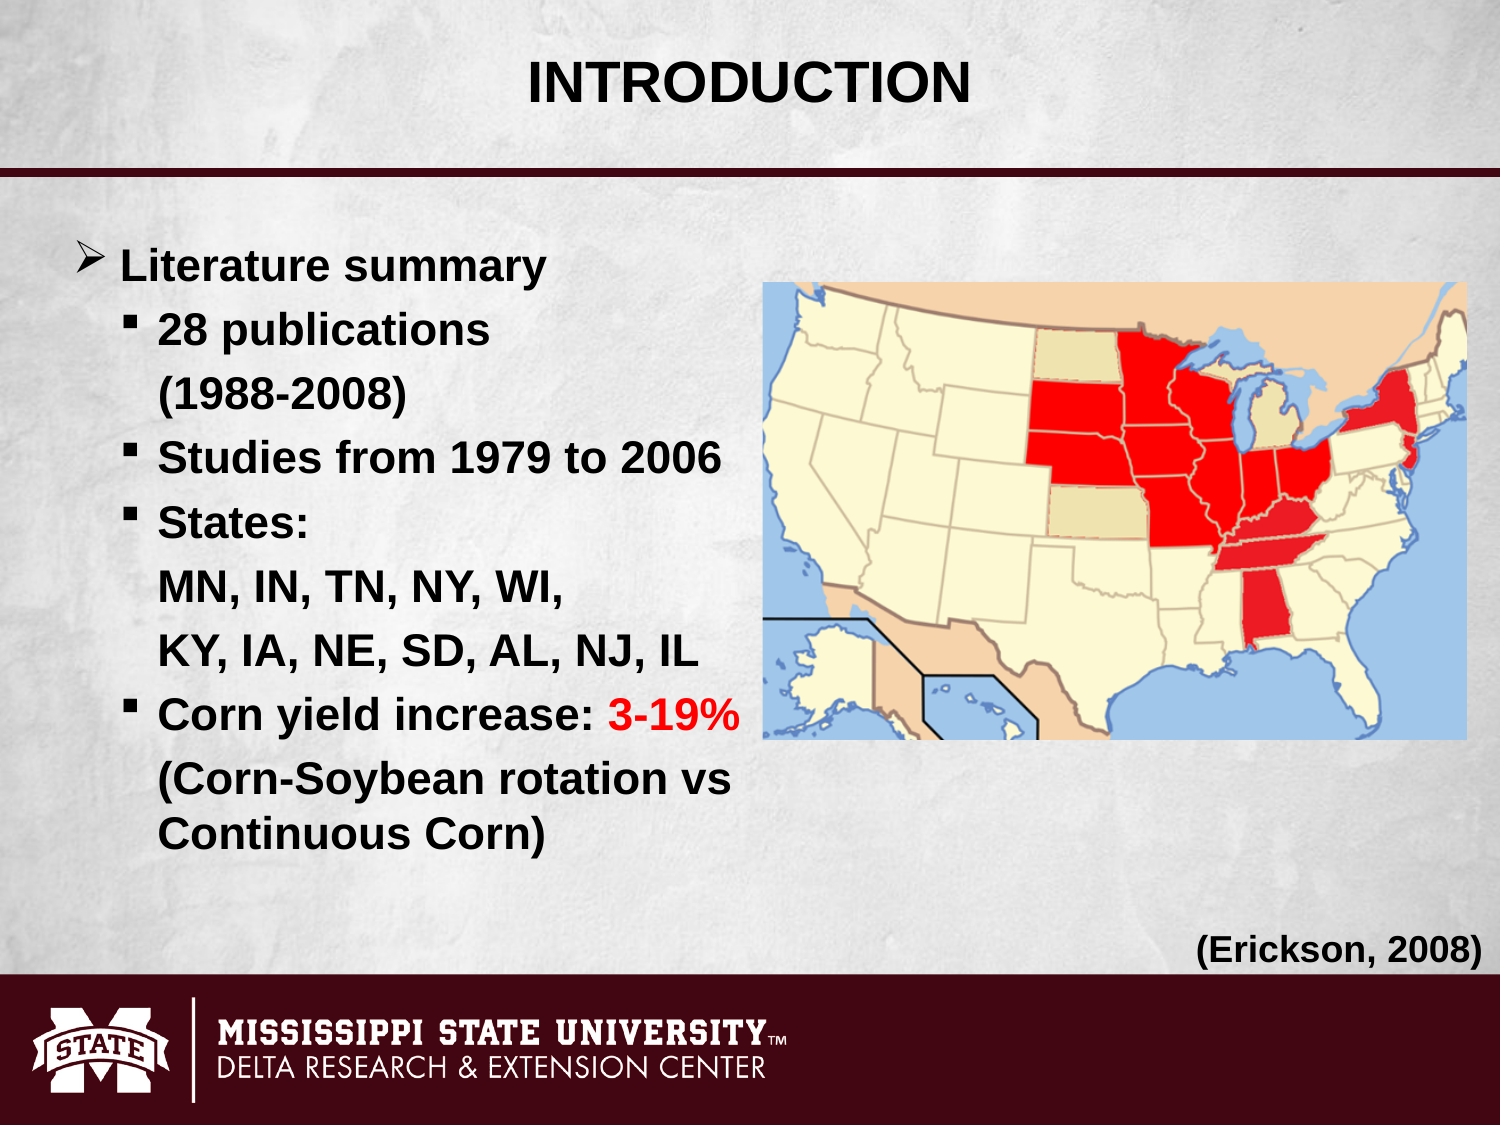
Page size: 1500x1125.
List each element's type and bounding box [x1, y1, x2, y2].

list [57, 228, 1467, 899]
text_box [1181, 917, 1499, 978]
text_box [0, 0, 1500, 177]
picture [4, 974, 805, 1125]
table_cell [0, 177, 1500, 974]
